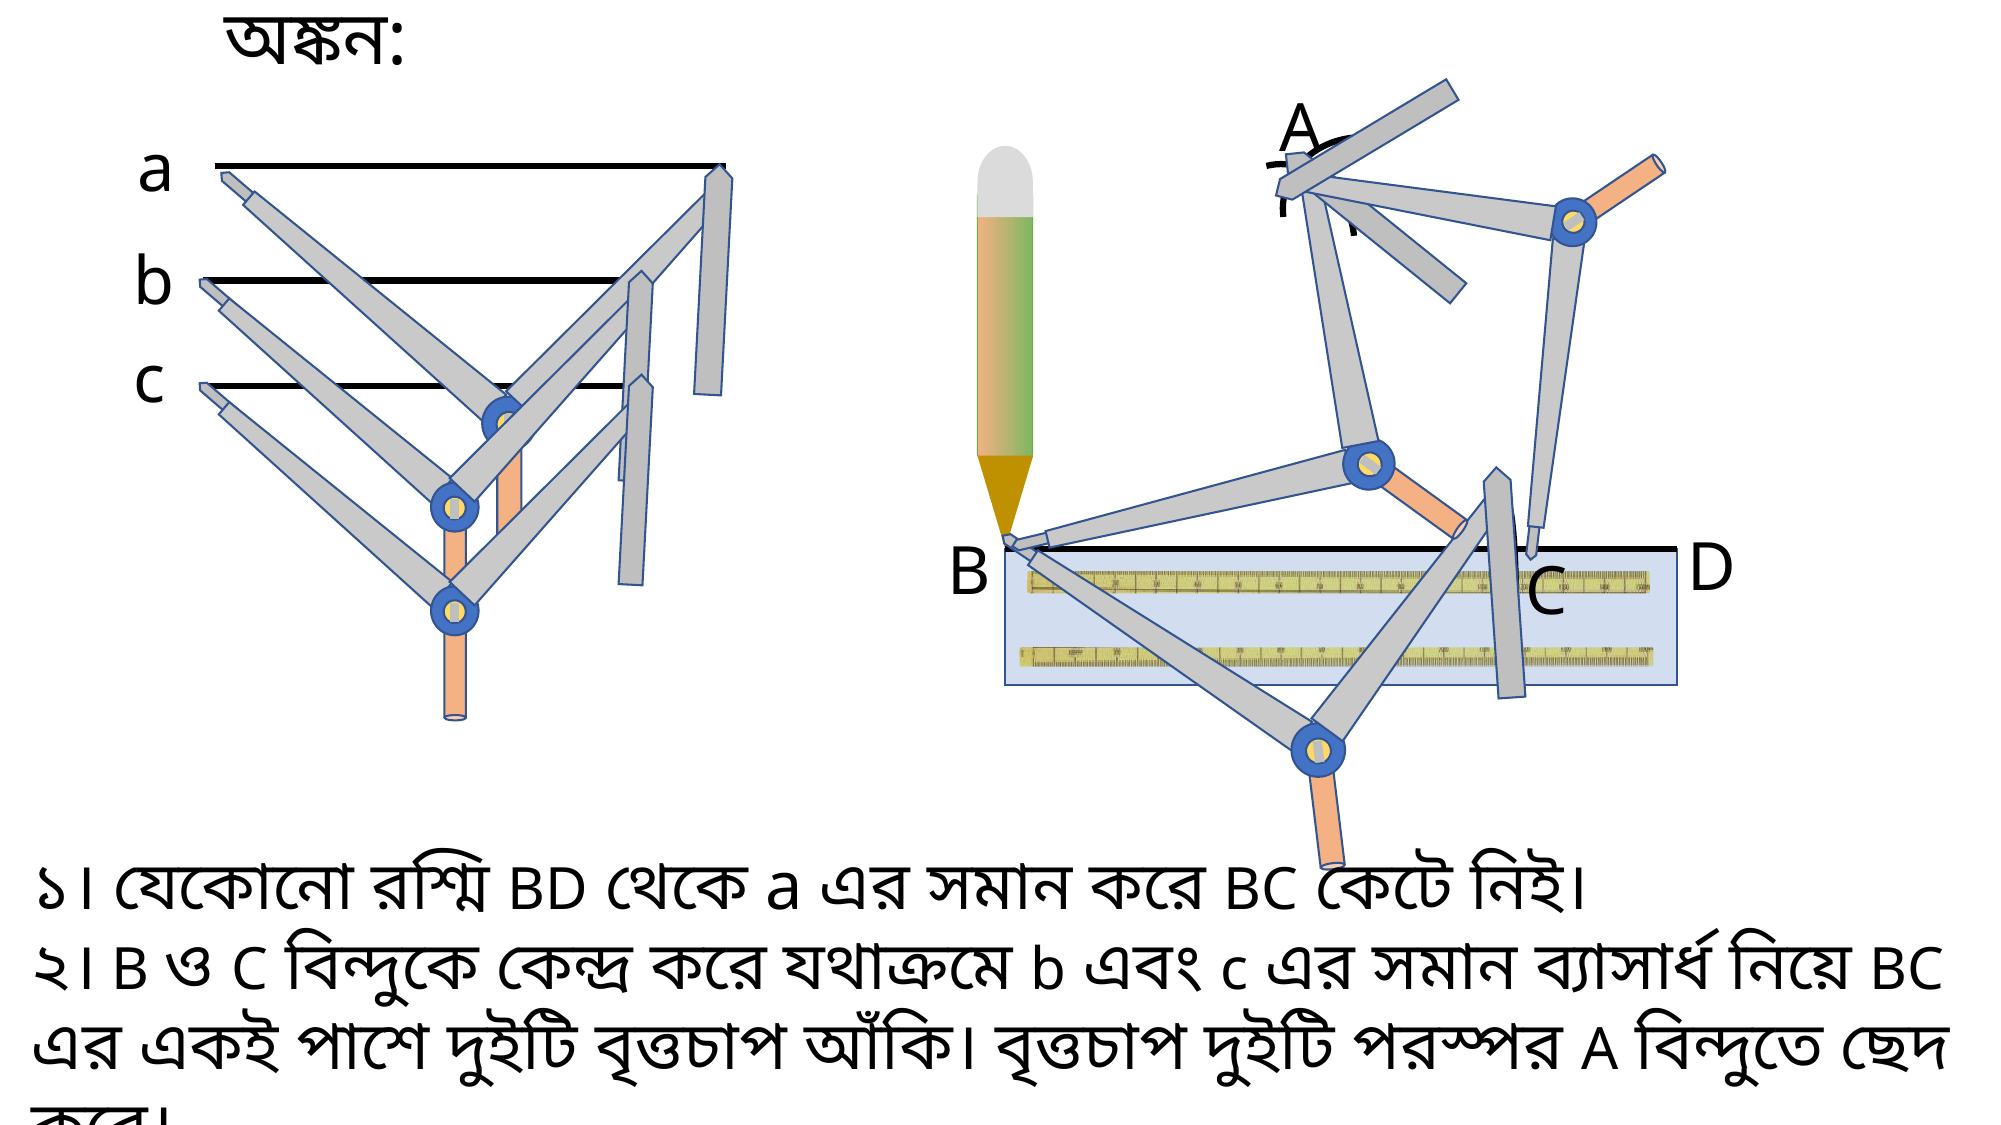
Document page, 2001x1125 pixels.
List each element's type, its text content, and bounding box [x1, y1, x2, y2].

text_box অঙ্কন: [202, 19, 430, 139]
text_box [189, 259, 589, 362]
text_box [210, 151, 562, 259]
text_box c [119, 328, 181, 424]
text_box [189, 362, 649, 721]
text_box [1104, 105, 1950, 950]
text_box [589, 77, 1499, 986]
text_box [562, 75, 1511, 259]
text_box b [119, 230, 181, 326]
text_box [562, 721, 1511, 1023]
text_box ১। যেকোনো রশ্মি BD থেকে a এর সমান করে BC কেটে নিই। ২। B ও C বিন্দুকে কেন্দ্র করে যথাক্রমে b এবং c এর সমান ব্যাসার্ধ নিয়ে BC এর একই পাশে দুইটি বৃত্তচাপ আঁকি। বৃত্তচাপ দুইটি পরস্পর A বিন্দুতে ছেদ করে। [17, 835, 1971, 1125]
text_box a [122, 117, 184, 213]
